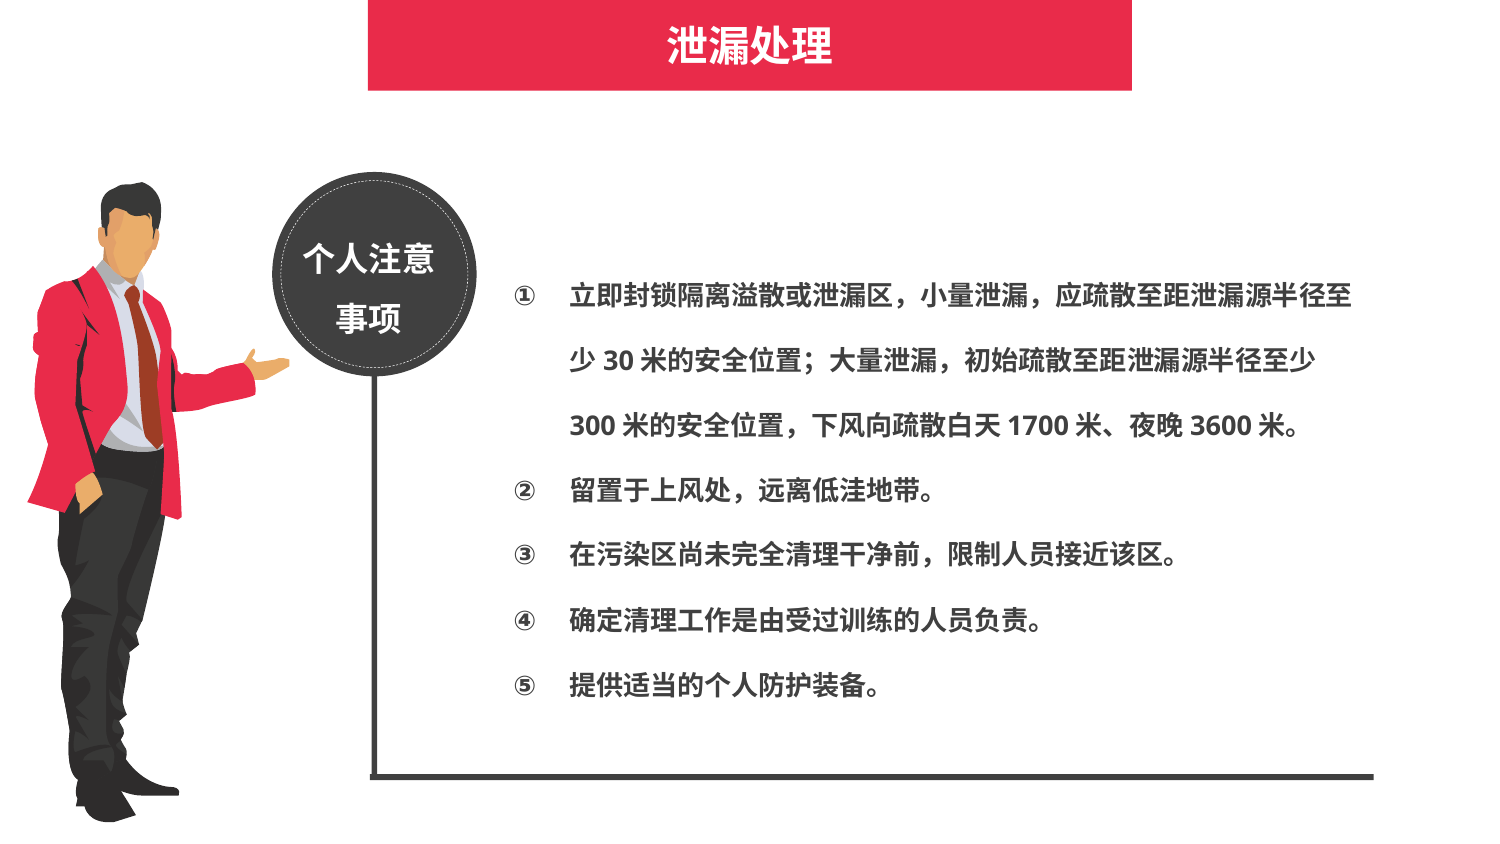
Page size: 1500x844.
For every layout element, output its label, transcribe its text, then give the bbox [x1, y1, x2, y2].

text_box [27, 182, 290, 825]
text_box 泄漏处理 [439, 11, 1061, 77]
text_box [369, 773, 1375, 781]
text_box 立即封锁隔离溢散或泄漏区，小量泄漏，应疏散至距泄漏源半径至少30米的安全位置；大量泄漏，初始疏散至距泄漏源半径至少300米的安全位置，下风向疏散白天1700米、夜晚3600米。 留置于上风处，远离低洼地带。 在污染区尚未完全清理干净前，限制人员接近该区。 确定清理工作是由受过训练的人员负责。 提供适当的个人防护装备。 [498, 238, 1374, 708]
text_box [371, 377, 378, 773]
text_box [272, 171, 477, 377]
